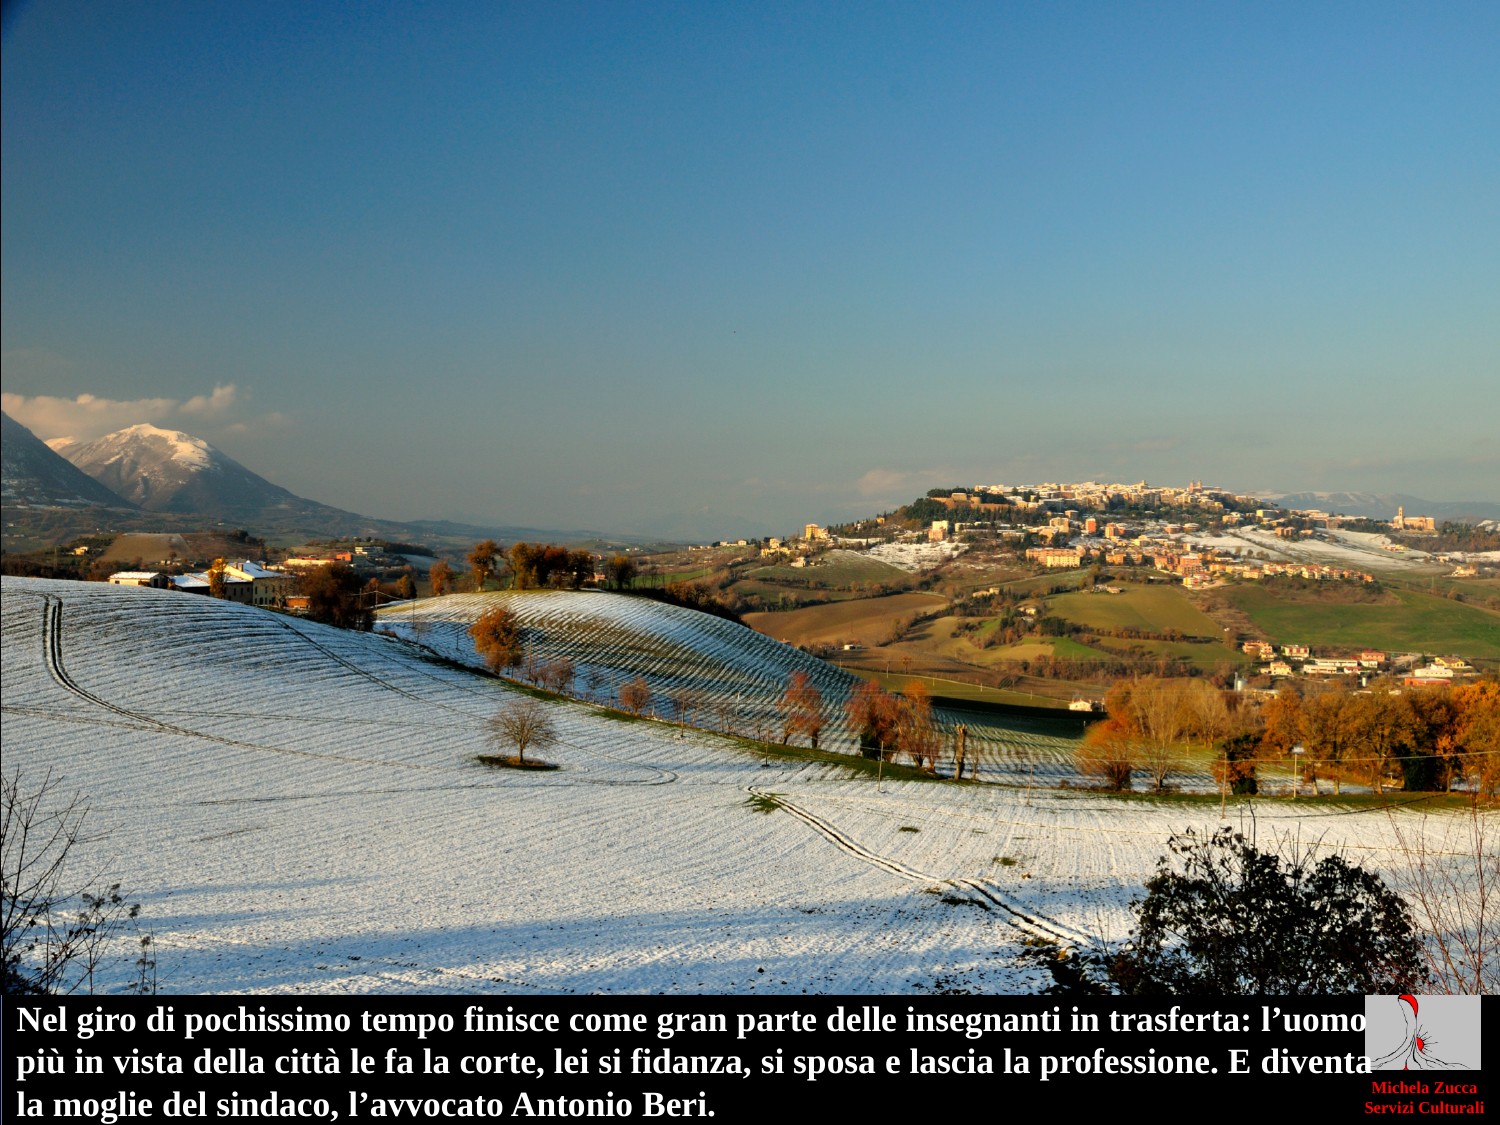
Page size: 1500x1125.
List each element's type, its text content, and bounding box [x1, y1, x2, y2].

text_box Nel giro di pochissimo tempo finisce come gran parte delle insegnanti in trasferta: l’uomo più in vista della città le fa la corte, lei si fidanza, si sposa e lascia la professione. E diventa la moglie del sindaco, l’avvocato Antonio Beri. [1, 1003, 1500, 1125]
picture [1, 0, 1500, 1070]
